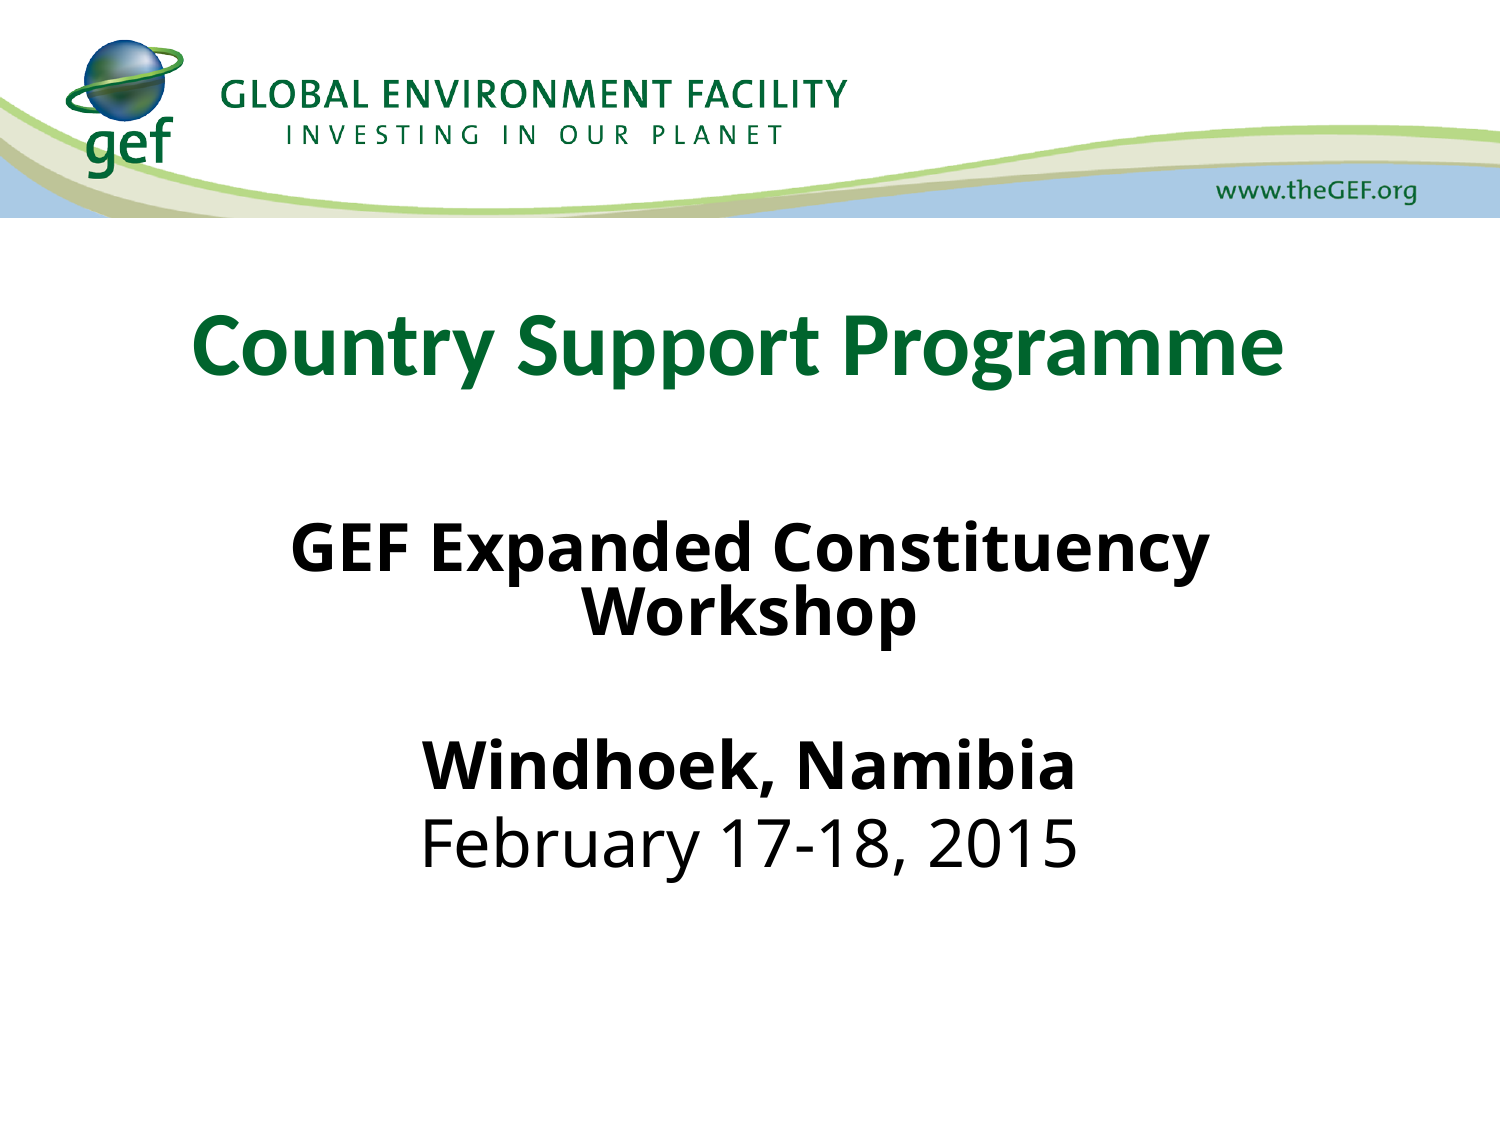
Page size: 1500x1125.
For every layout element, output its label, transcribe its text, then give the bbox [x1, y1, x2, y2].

subtitle GEF Expanded Constituency Workshop Windhoek, Namibia February 17-18, 2015 [224, 512, 1276, 976]
title Country Support Programme [74, 299, 1426, 488]
picture [0, 12, 1500, 218]
